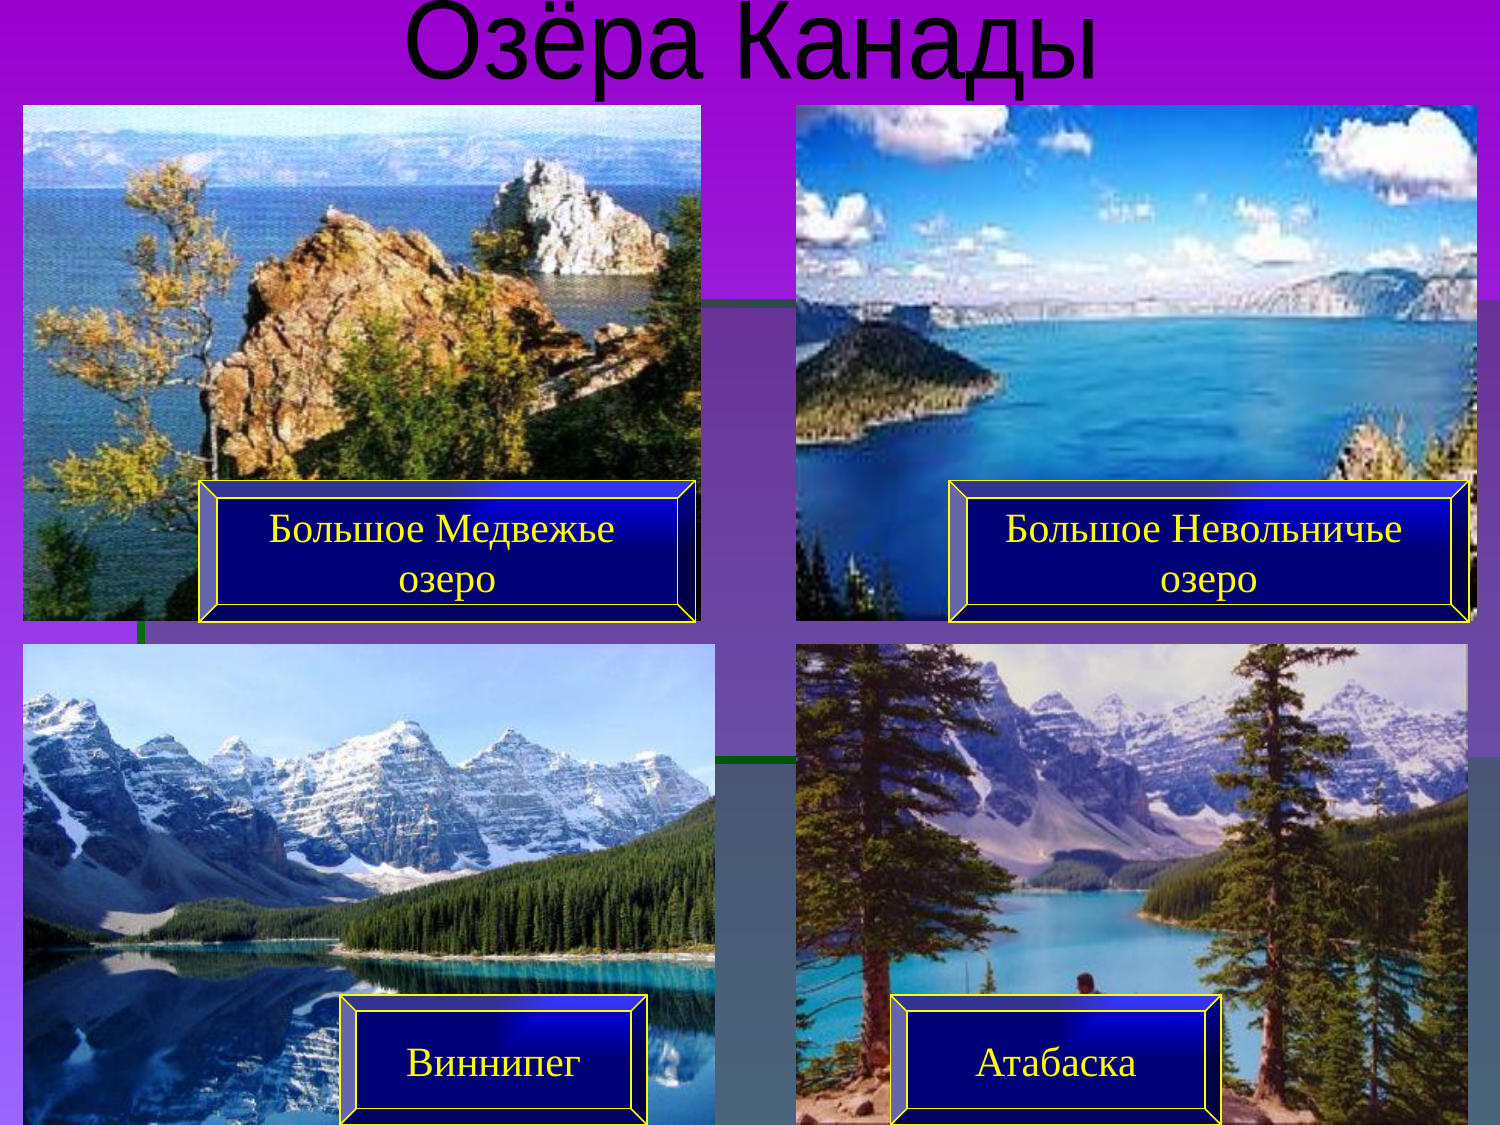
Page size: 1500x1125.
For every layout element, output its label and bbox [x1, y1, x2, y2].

picture [796, 644, 1468, 1125]
picture [23, 105, 702, 622]
picture [23, 644, 716, 1125]
picture [796, 105, 1477, 622]
